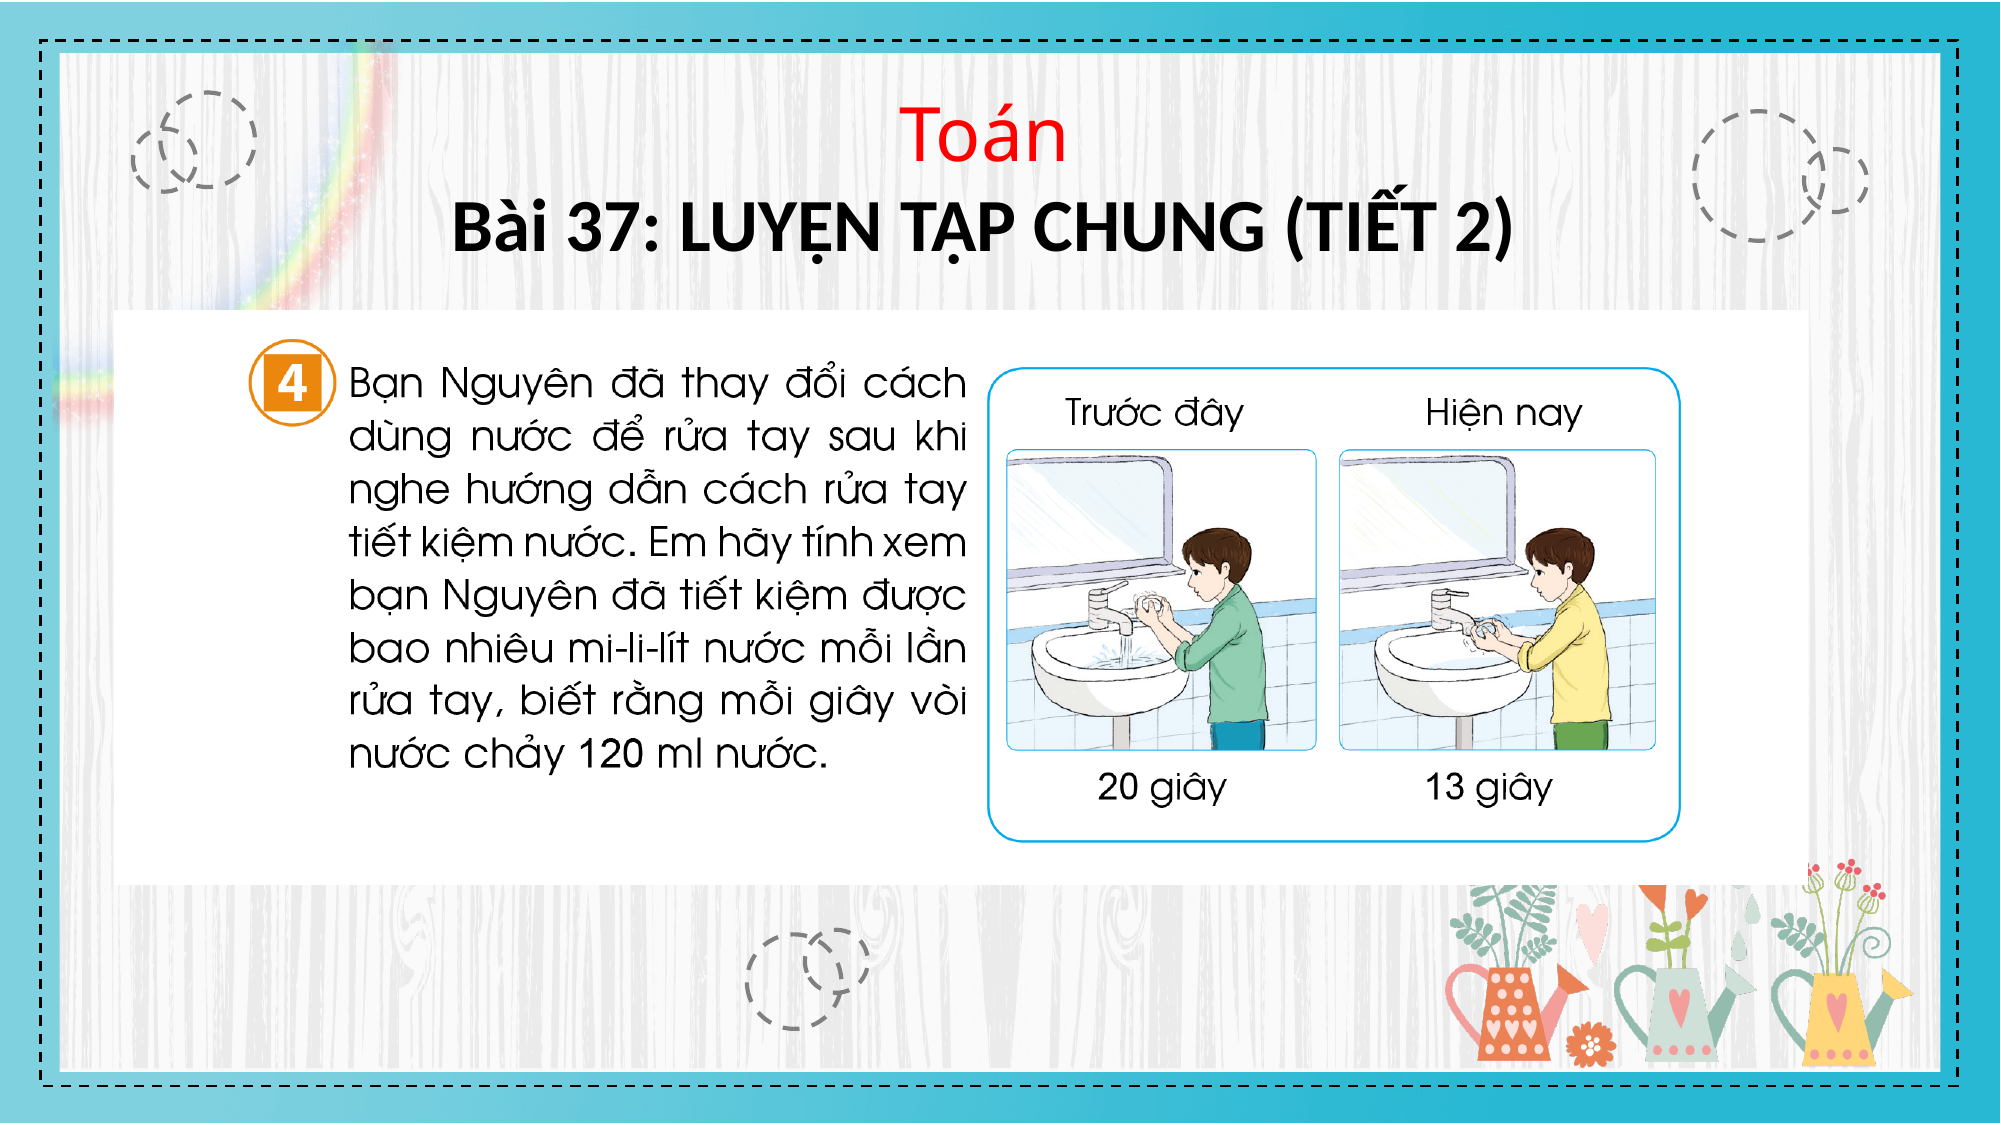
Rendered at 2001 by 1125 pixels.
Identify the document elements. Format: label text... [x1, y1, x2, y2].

text_box [1803, 148, 1868, 214]
text_box [804, 928, 869, 994]
text_box [1699, 110, 1819, 242]
text_box [745, 933, 842, 1030]
text_box [40, 39, 1958, 1087]
text_box Toán Bài 37: LUYỆN TẬP CHUNG (TIẾT 2) [404, 78, 1699, 274]
picture [0, 2, 2000, 1123]
